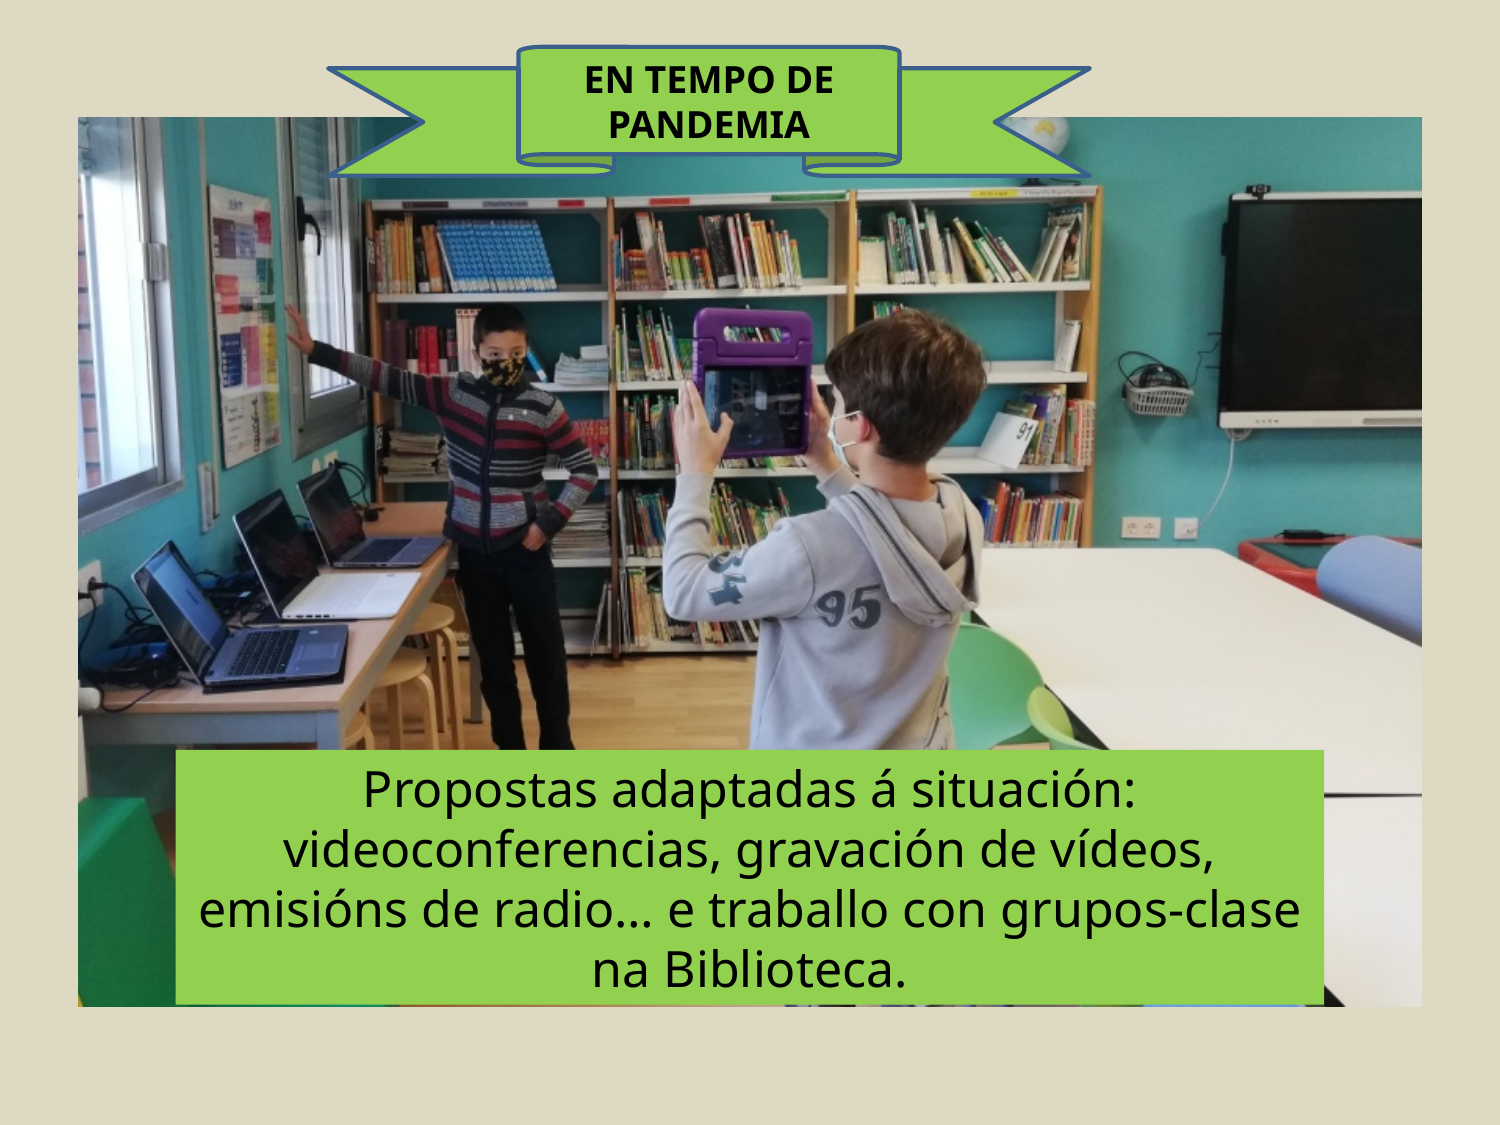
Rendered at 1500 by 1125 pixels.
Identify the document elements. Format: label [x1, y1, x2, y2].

text_box [78, 46, 1422, 1008]
